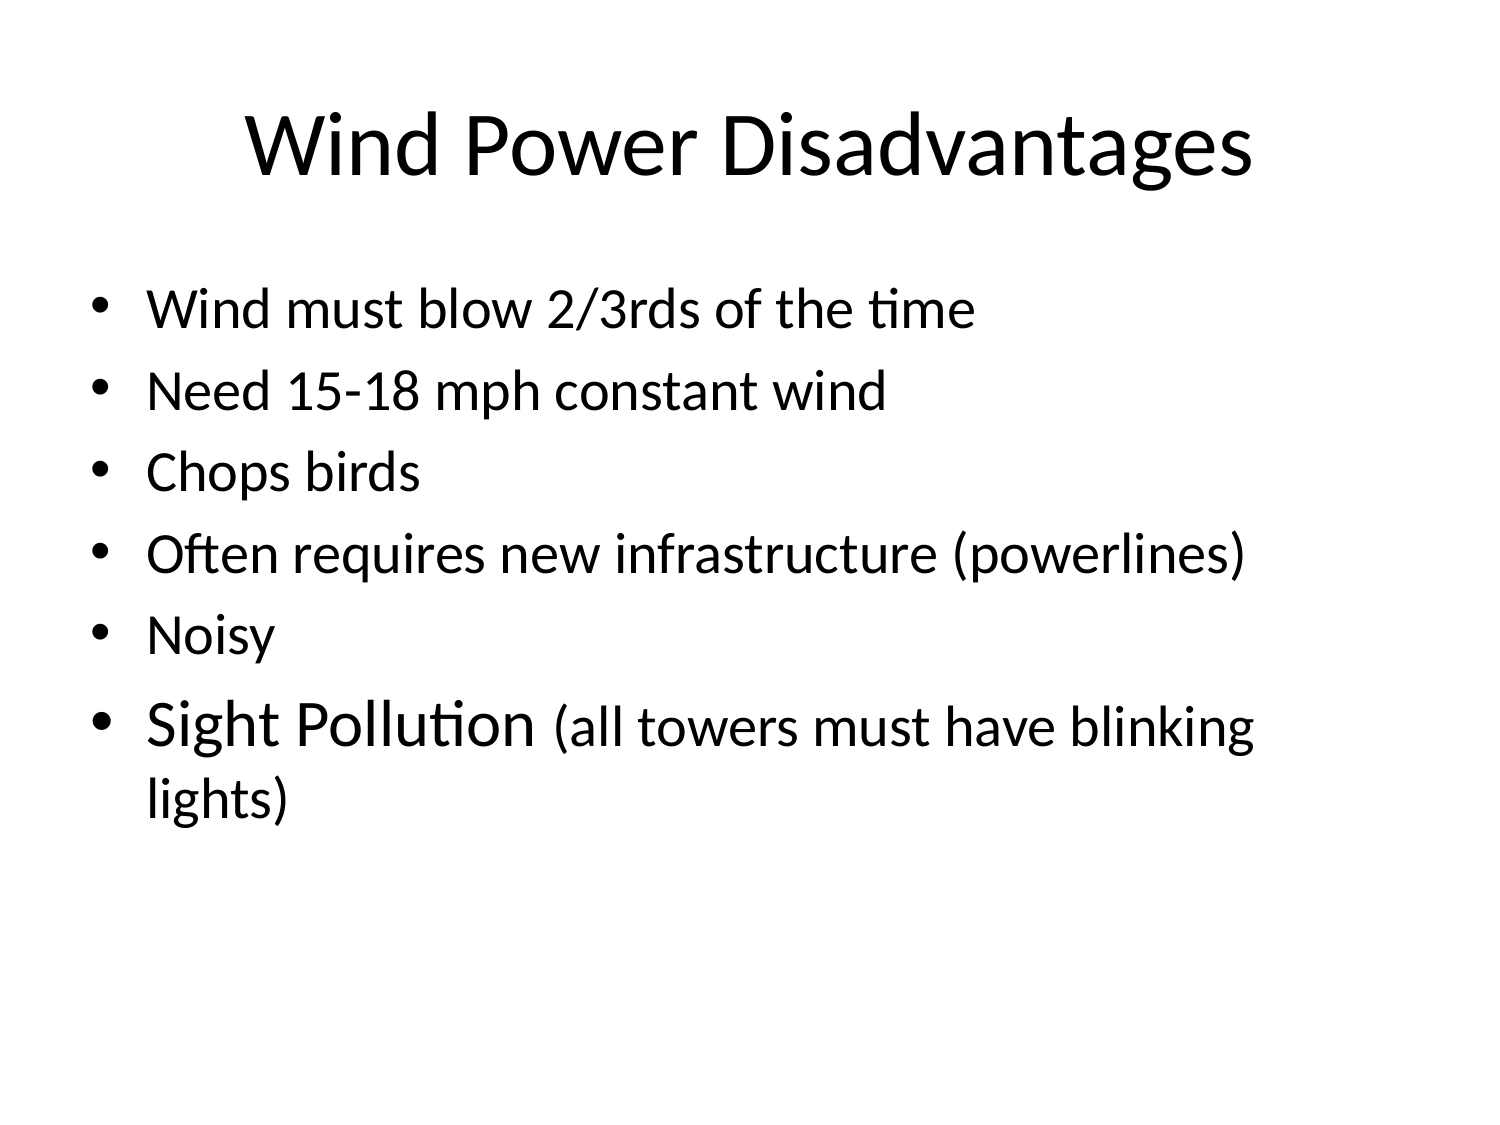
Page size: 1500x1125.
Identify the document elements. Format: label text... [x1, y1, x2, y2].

list Wind must blow 2/3rds of the time Need 15-18 mph constant wind Chops birds Often requires new infrastructure (powerlines) Noisy Sight Pollution (all towers must have blinking lights) [75, 262, 1425, 1005]
title Wind Power Disadvantages [75, 45, 1425, 233]
